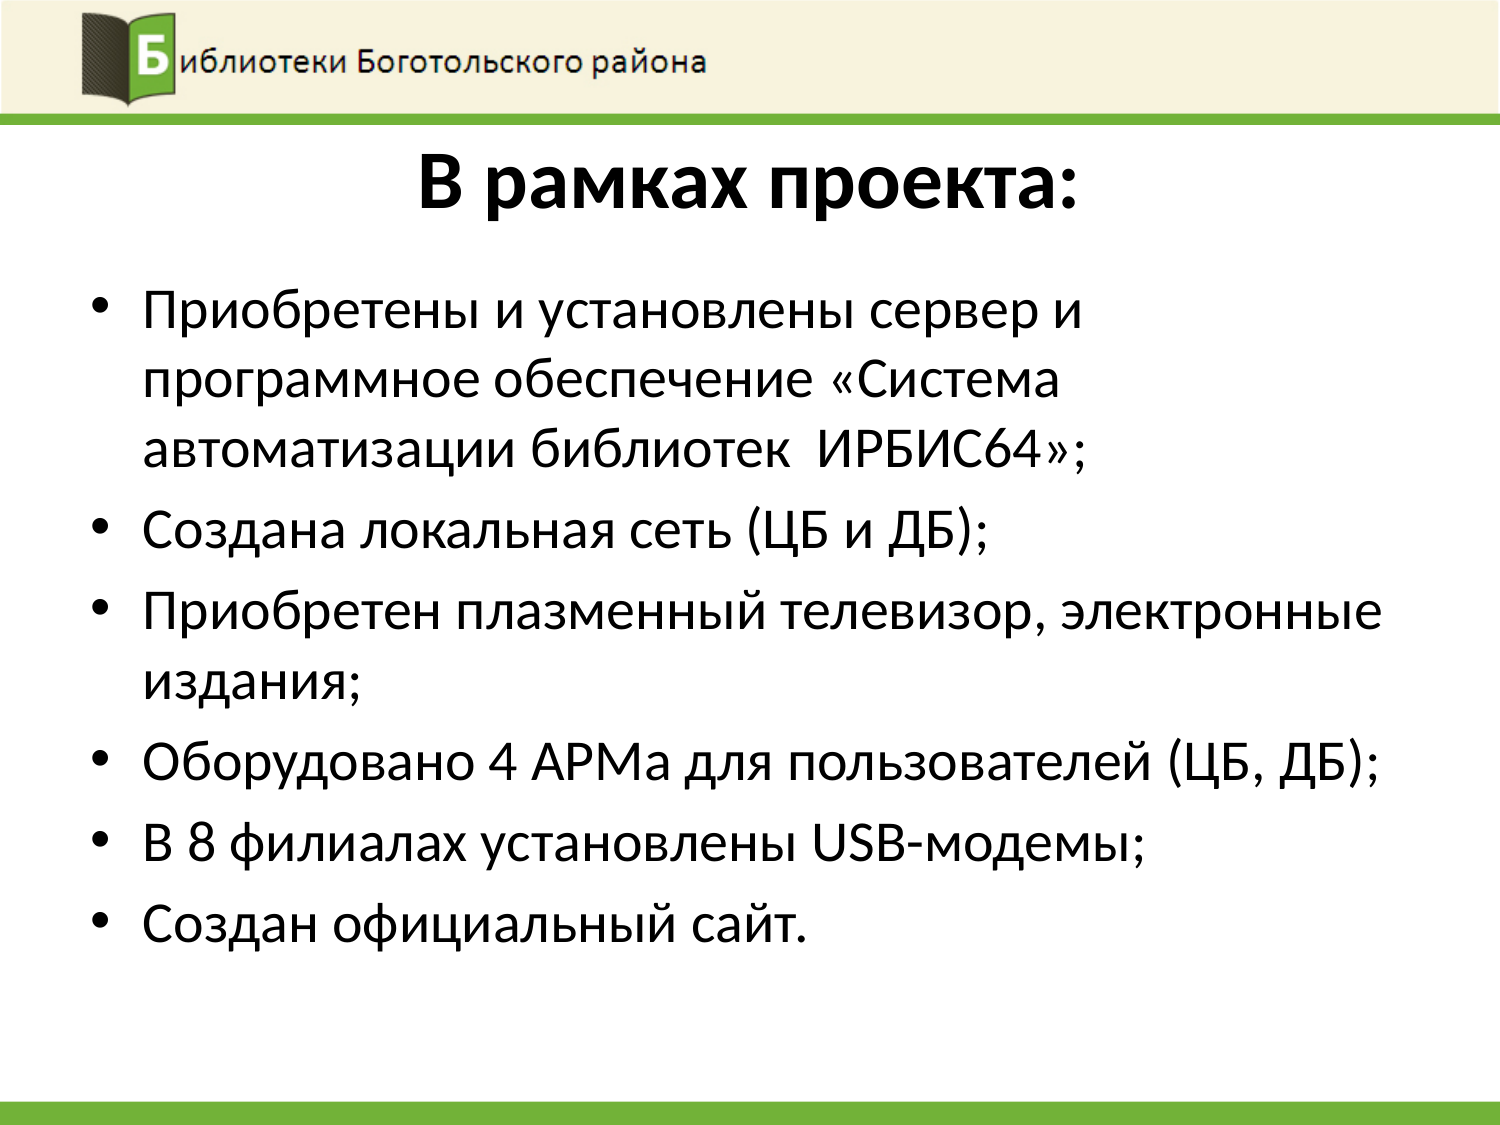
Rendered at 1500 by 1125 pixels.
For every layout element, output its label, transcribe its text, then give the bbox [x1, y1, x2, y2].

list Приобретены и установлены сервер и программное обеспечение «Система автоматизации библиотек ИРБИС64»; Создана локальная сеть (ЦБ и ДБ); Приобретен плазменный телевизор, электронные издания; Оборудовано 4 АРМа для пользователей (ЦБ, ДБ); В 8 филиалах установлены USB-модемы; Создан официальный сайт. [75, 262, 1425, 1005]
picture [0, 0, 1500, 126]
title В рамках проекта: [75, 135, 1425, 233]
text_box [0, 1099, 1500, 1125]
